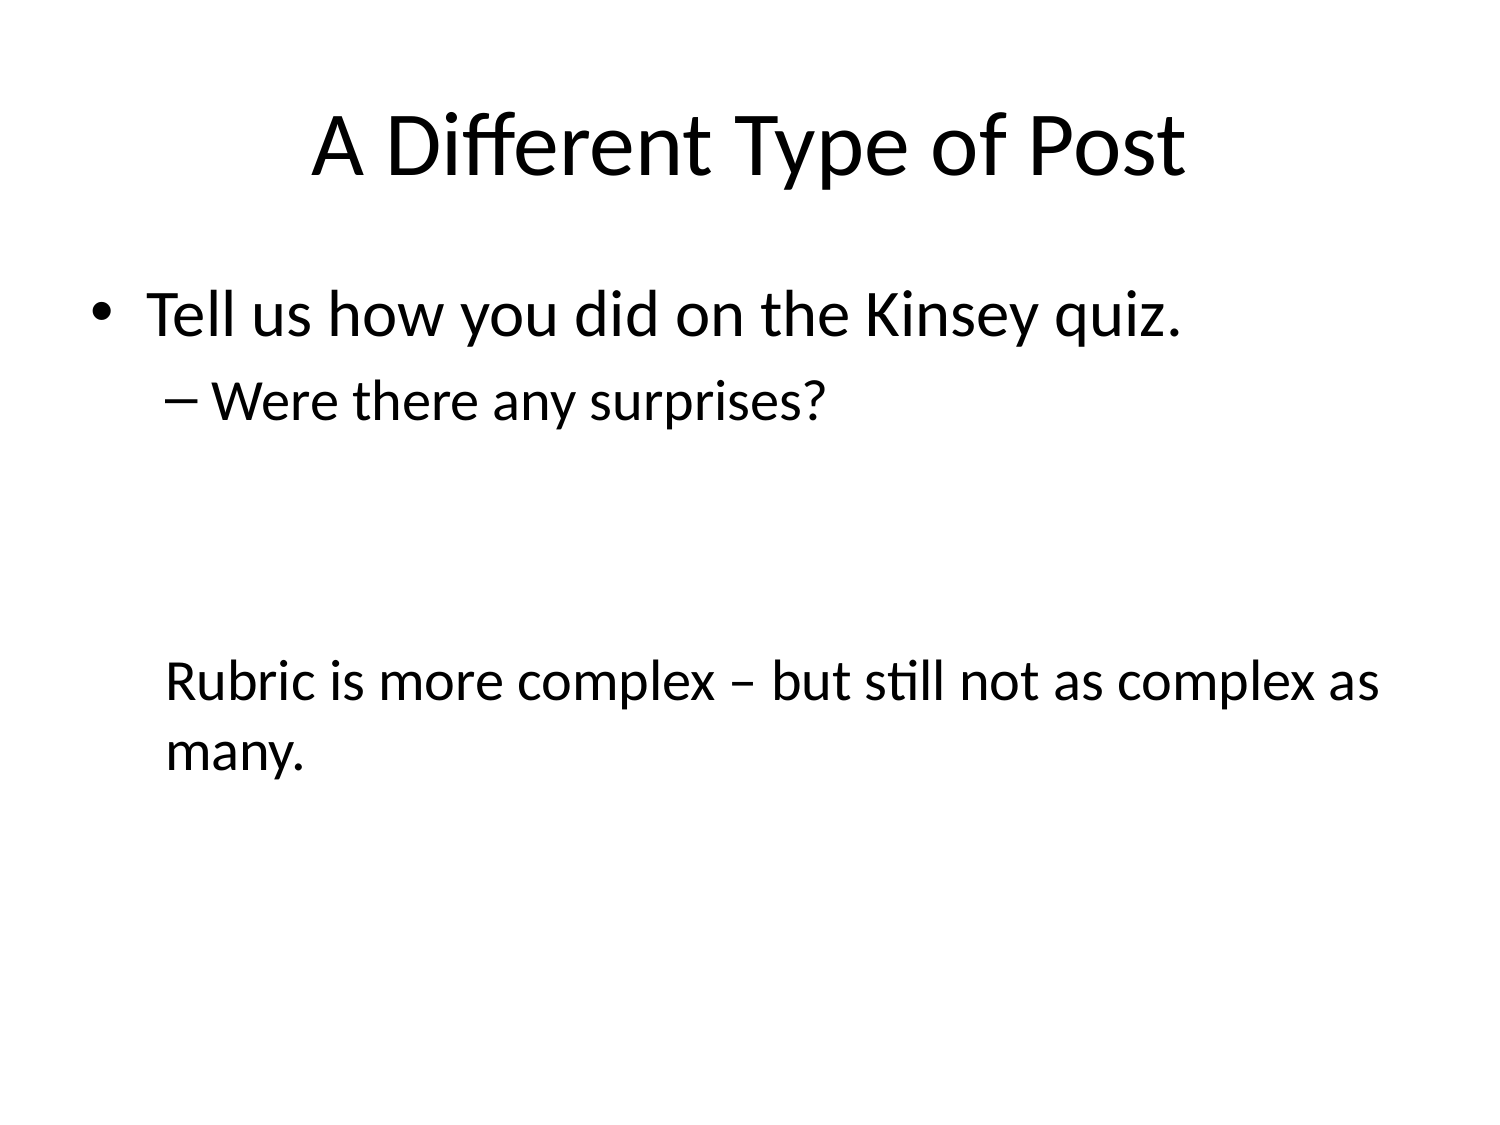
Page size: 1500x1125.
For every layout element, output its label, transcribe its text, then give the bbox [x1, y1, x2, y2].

title A Different Type of Post [75, 45, 1425, 233]
list Tell us how you did on the Kinsey quiz. Were there any surprises? Rubric is more complex – but still not as complex as many. [75, 262, 1425, 1005]
